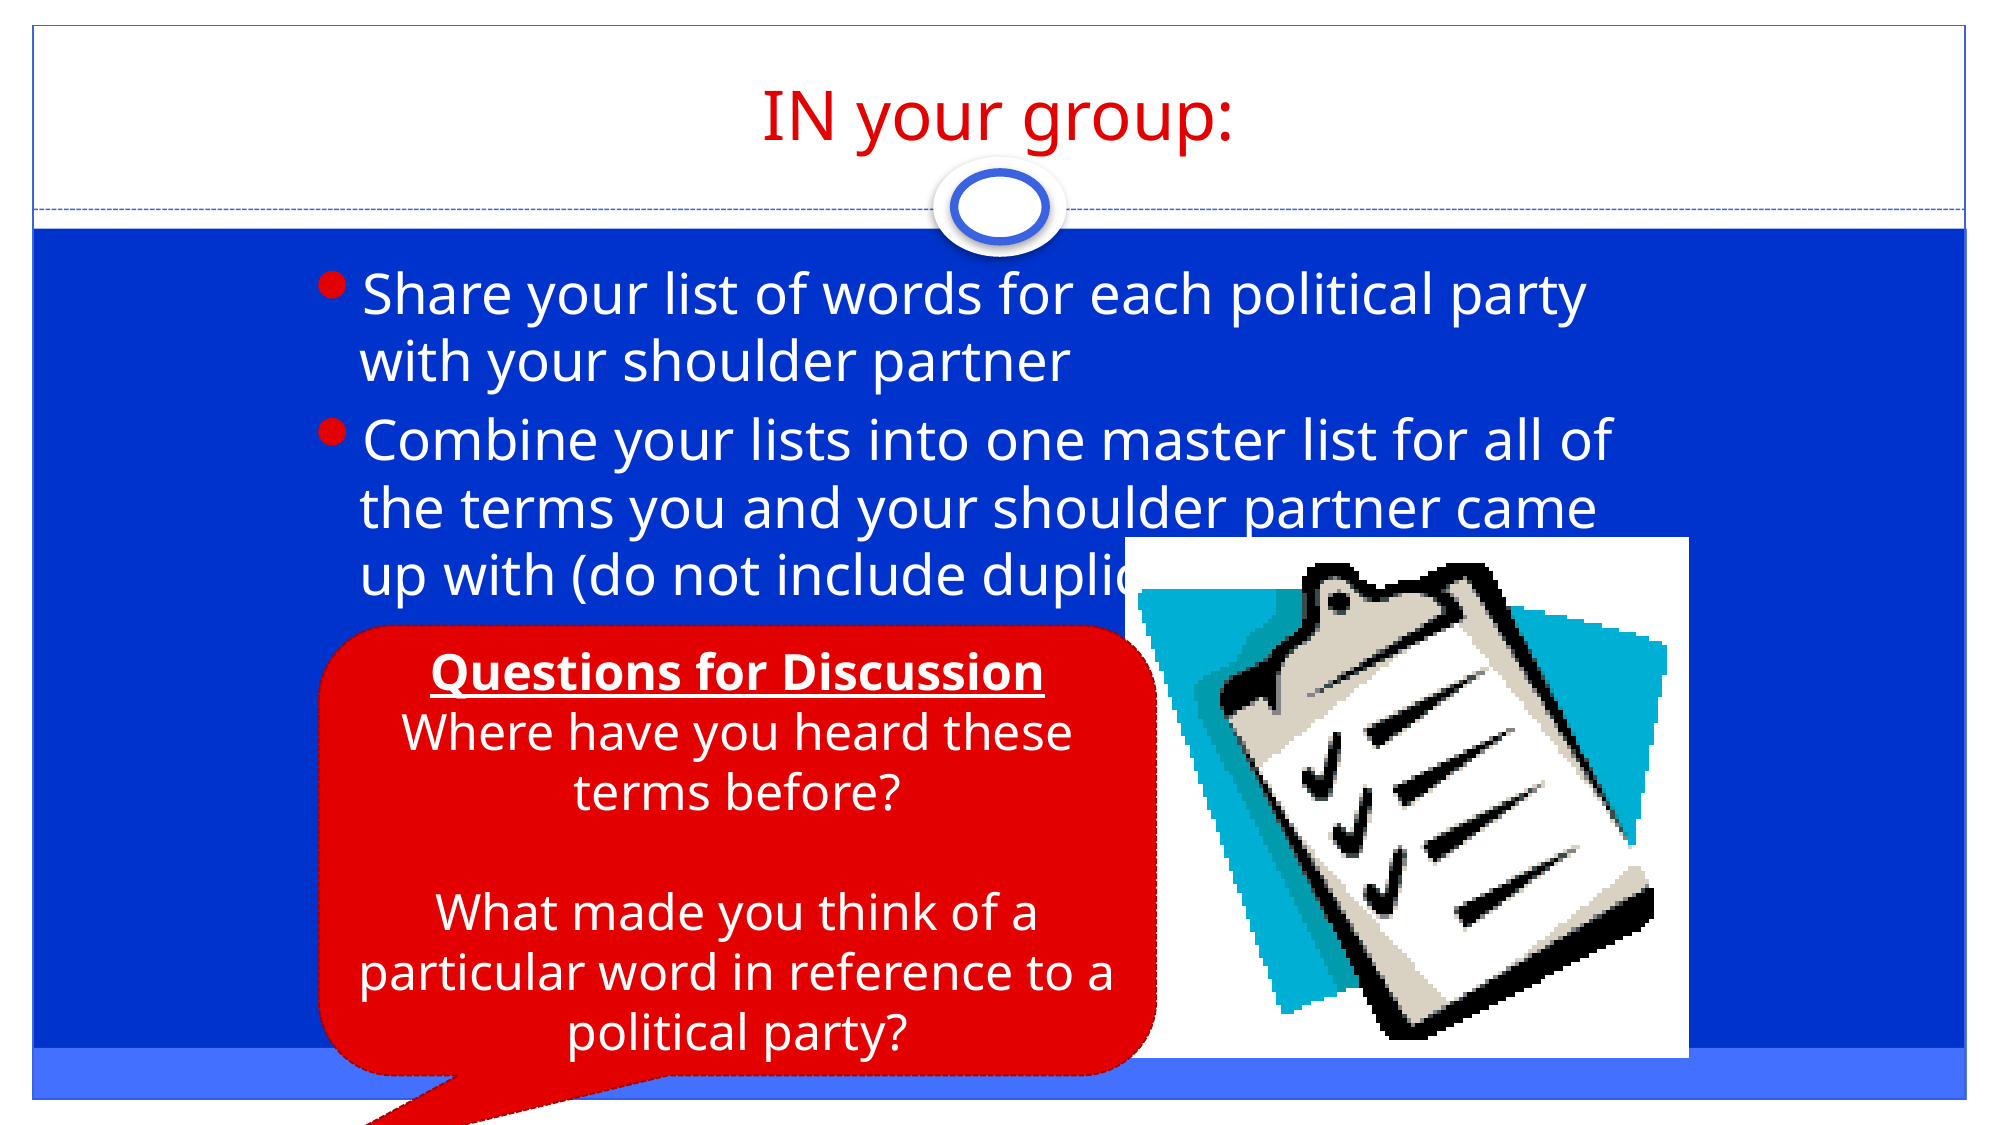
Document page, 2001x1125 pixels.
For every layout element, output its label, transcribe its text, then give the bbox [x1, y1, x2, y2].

list Share your list of words for each political party with your shoulder partner Combine your lists into one master list for all of the terms you and your shoulder partner came up with (do not include duplicates) [299, 250, 1695, 1001]
text_box Questions for Discussion Where have you heard these terms before? What made you think of a particular word in reference to a political party? [317, 624, 1121, 1125]
title IN your group: [65, 37, 1933, 162]
picture [1124, 537, 1690, 1059]
